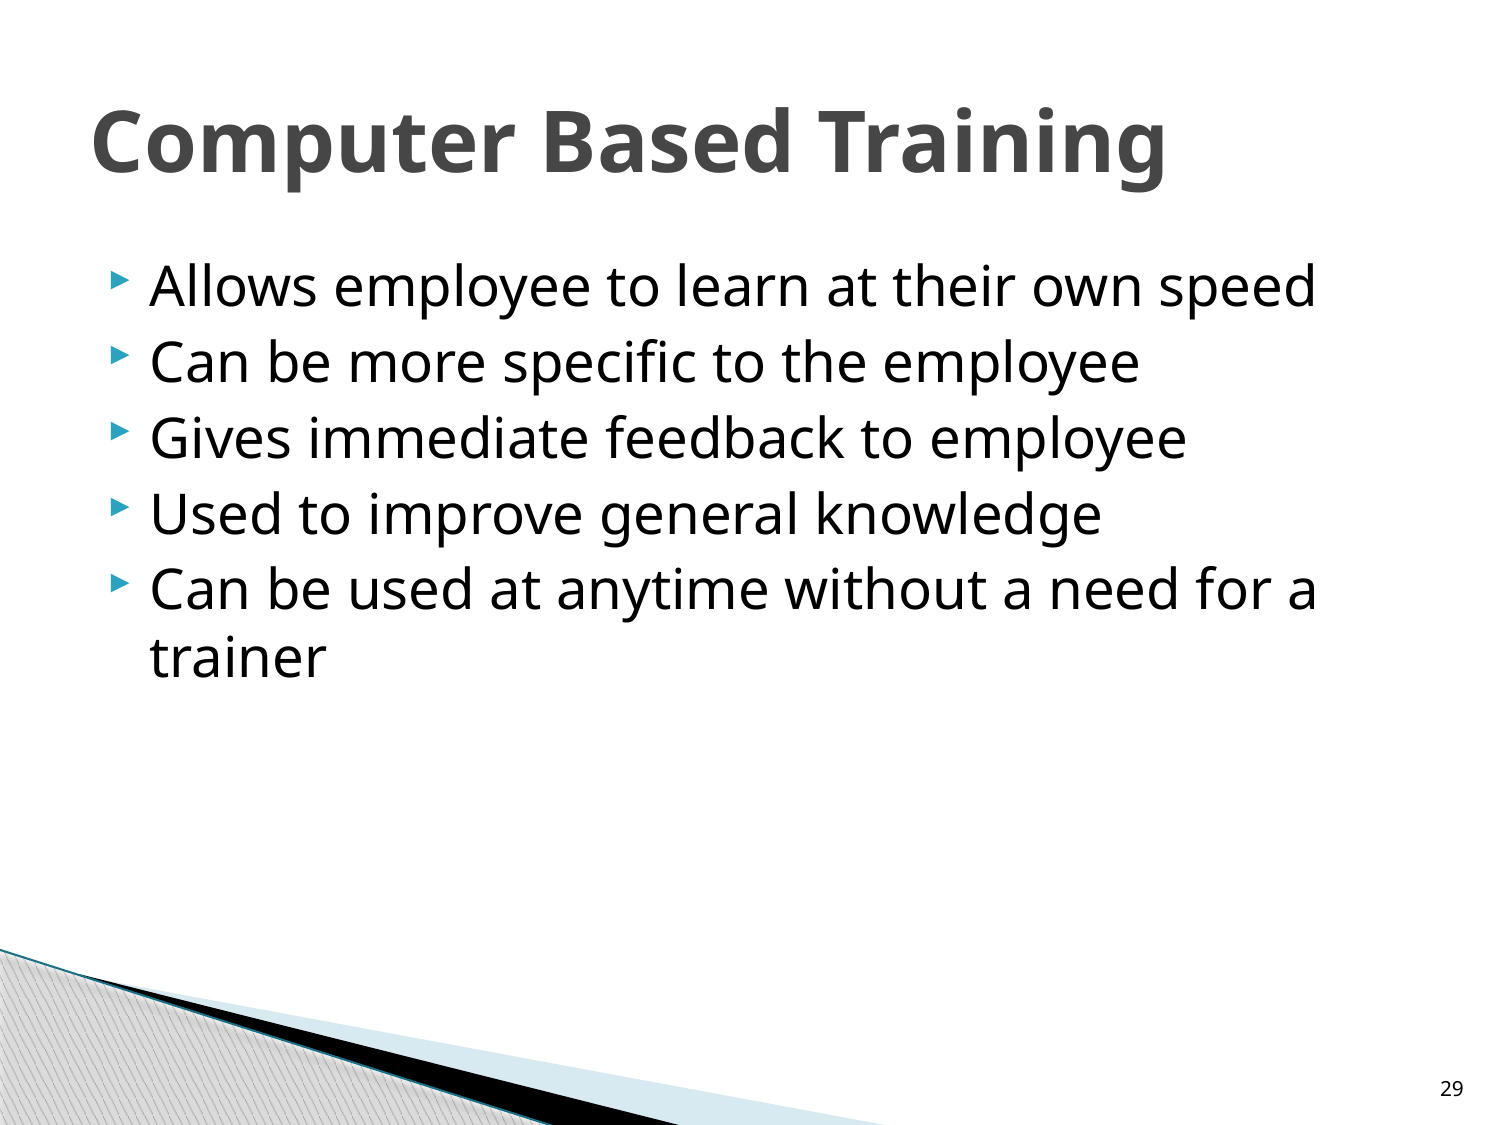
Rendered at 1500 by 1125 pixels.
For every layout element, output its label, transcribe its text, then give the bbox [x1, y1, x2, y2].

title Computer Based Training [75, 45, 1425, 233]
list Allows employee to learn at their own speed Can be more specific to the employee Gives immediate feedback to employee Used to improve general knowledge Can be used at anytime without a need for a trainer [75, 243, 1425, 986]
slide_number 29 [1418, 1051, 1479, 1112]
